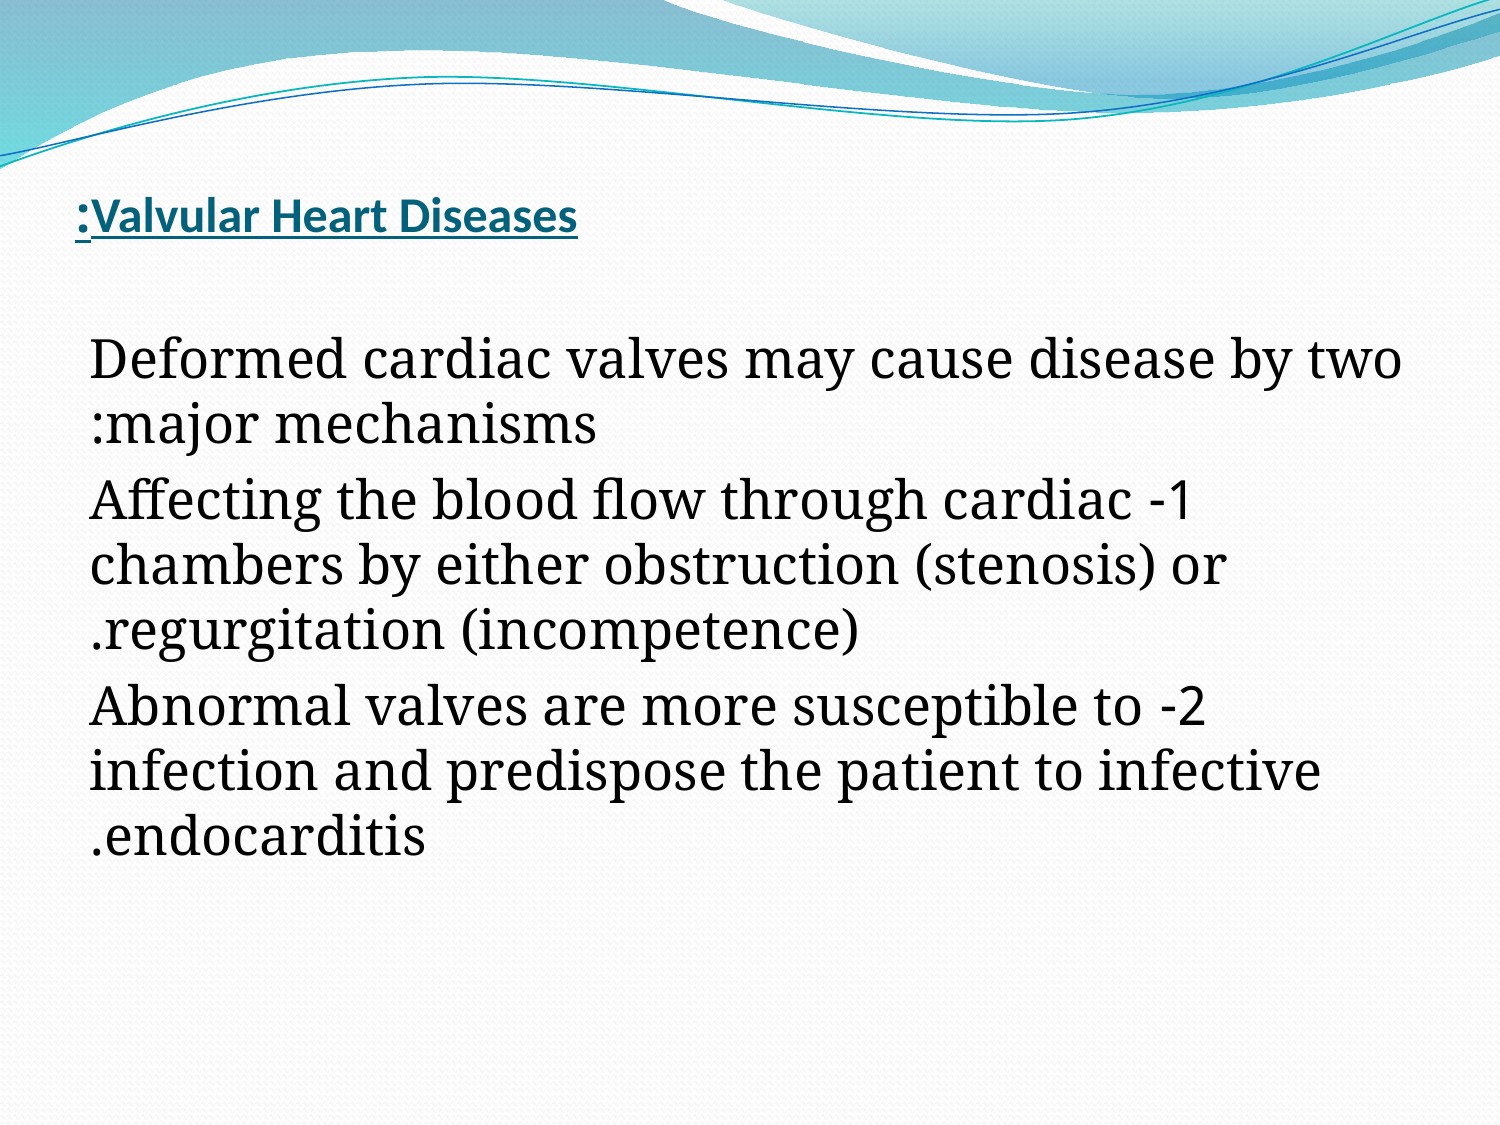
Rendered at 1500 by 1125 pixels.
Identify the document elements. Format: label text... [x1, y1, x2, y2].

list Deformed cardiac valves may cause disease by two major mechanisms: 1- Affecting the blood flow through cardiac chambers by either obstruction (stenosis) or regurgitation (incompetence). 2- Abnormal valves are more susceptible to infection and predispose the patient to infective endocarditis. [75, 317, 1425, 1038]
title Valvular Heart Diseases: [75, 115, 1425, 303]
